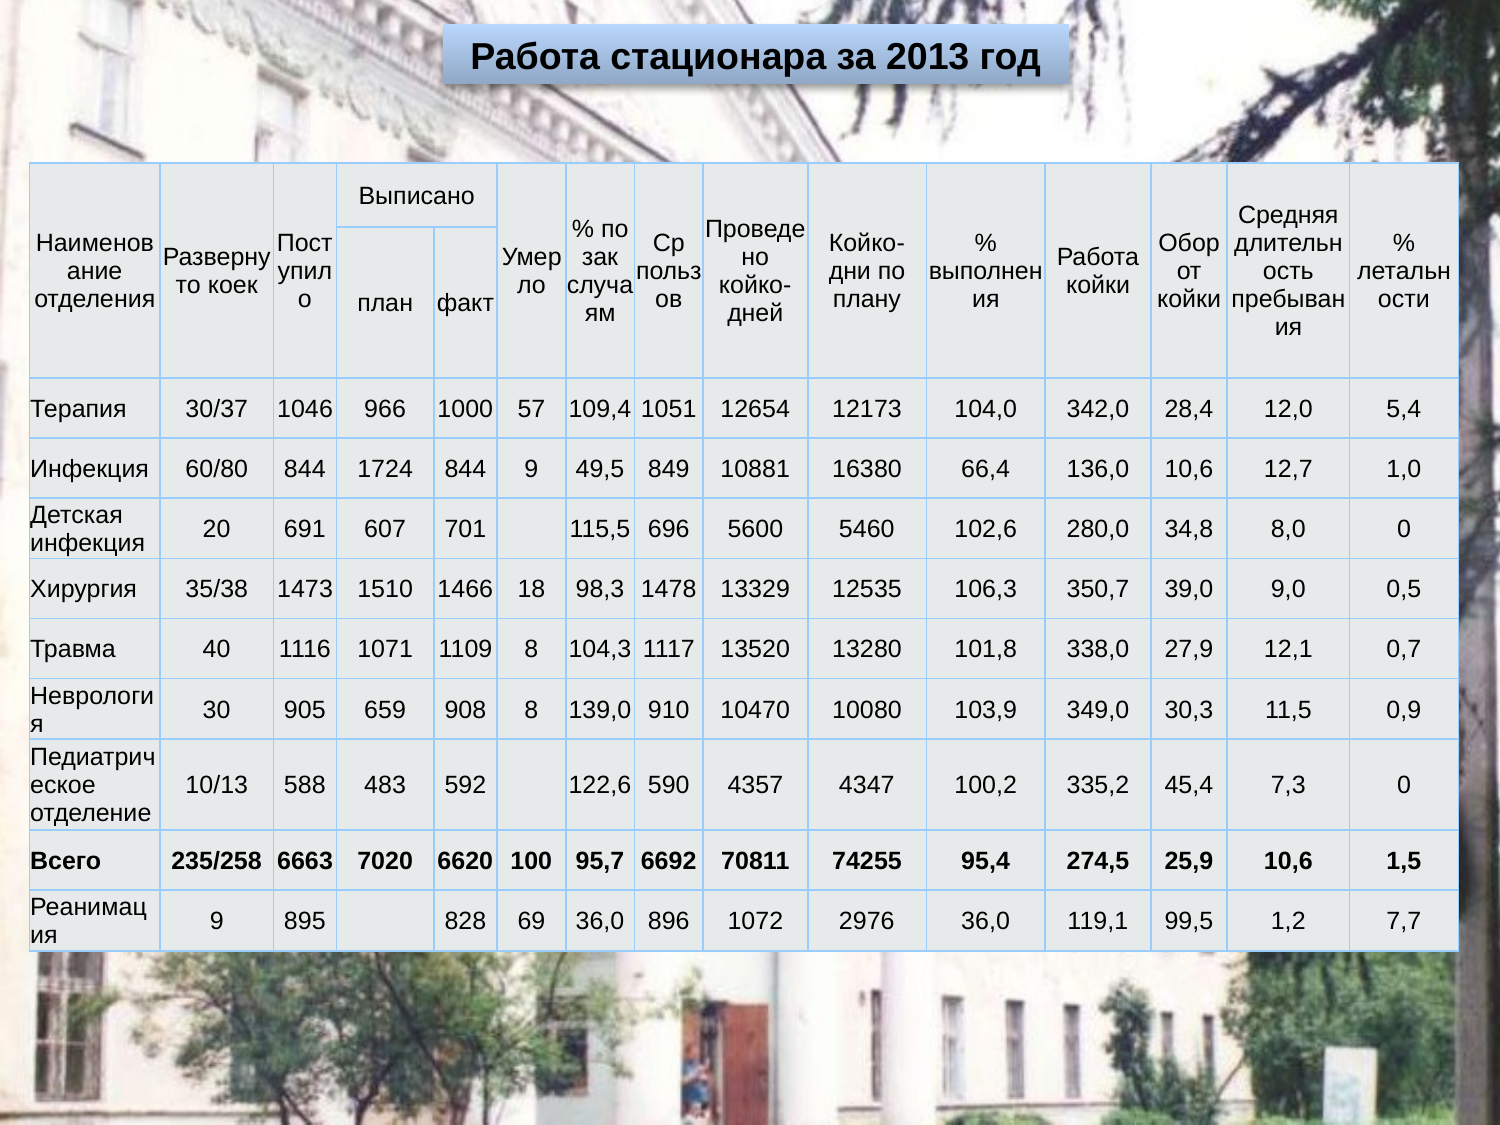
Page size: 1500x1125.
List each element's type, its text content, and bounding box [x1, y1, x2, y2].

table_cell 1466 [435, 559, 496, 618]
table_cell 12,0 [1228, 379, 1349, 437]
table_cell 659 [337, 679, 433, 738]
table_cell 0,7 [1350, 619, 1458, 678]
text_box Работа стационара за 2013 год [442, 24, 1069, 84]
table_cell 40 [161, 619, 273, 678]
table_header Ср пользов [635, 164, 702, 377]
table_cell 12535 [809, 559, 926, 618]
table_cell 99,5 [1152, 891, 1226, 950]
table_cell 338,0 [1046, 619, 1150, 678]
table_cell 0 [1350, 499, 1458, 558]
table_cell [498, 740, 565, 829]
table_cell 10,6 [1228, 831, 1349, 889]
table_cell 8,0 [1228, 499, 1349, 558]
table_cell Педиатрическое отделение [30, 740, 159, 829]
table_cell 119,1 [1046, 891, 1150, 950]
table_cell 1109 [435, 619, 496, 678]
table_cell 350,7 [1046, 559, 1150, 618]
table_cell Детская инфекция [30, 499, 159, 558]
table_cell 18 [498, 559, 565, 618]
table_header % по зак случаям [567, 164, 634, 377]
table_cell 9 [161, 891, 273, 950]
table_cell 1510 [337, 559, 433, 618]
table_cell 1046 [274, 379, 336, 437]
table_cell 0 [1350, 740, 1458, 829]
table_cell 28,4 [1152, 379, 1226, 437]
table_cell 607 [337, 499, 433, 558]
table_header % летальности [1350, 164, 1458, 377]
table_cell 910 [635, 679, 702, 738]
table_cell 20 [161, 499, 273, 558]
table_cell Неврология [30, 679, 159, 738]
table_cell 10470 [704, 679, 807, 738]
table_cell 10/13 [161, 740, 273, 829]
table_cell план [337, 228, 433, 377]
table_cell 483 [337, 740, 433, 829]
table_cell 8 [498, 679, 565, 738]
table_cell 9,0 [1228, 559, 1349, 618]
table_header Работа койки [1046, 164, 1150, 377]
table_cell 102,6 [927, 499, 1044, 558]
table_cell 7,3 [1228, 740, 1349, 829]
table_cell 115,5 [567, 499, 634, 558]
table_cell 103,9 [927, 679, 1044, 738]
table_cell 905 [274, 679, 336, 738]
table_cell 12173 [809, 379, 926, 437]
table_cell 109,4 [567, 379, 634, 437]
table_cell 106,3 [927, 559, 1044, 618]
table_cell 1072 [704, 891, 807, 950]
table_cell 35/38 [161, 559, 273, 618]
table_cell Всего [30, 831, 159, 889]
table_cell 1000 [435, 379, 496, 437]
table_cell 100 [498, 831, 565, 889]
table_cell 1,5 [1350, 831, 1458, 889]
table_cell 136,0 [1046, 439, 1150, 497]
table_cell 5460 [809, 499, 926, 558]
table_cell 139,0 [567, 679, 634, 738]
table_cell 896 [635, 891, 702, 950]
table_cell 0,9 [1350, 679, 1458, 738]
table_cell 1117 [635, 619, 702, 678]
table_cell 5,4 [1350, 379, 1458, 437]
table_cell 7,7 [1350, 891, 1458, 950]
table_cell 25,9 [1152, 831, 1226, 889]
table_cell 39,0 [1152, 559, 1226, 618]
table_cell 101,8 [927, 619, 1044, 678]
table_cell 95,7 [567, 831, 634, 889]
table_cell 13329 [704, 559, 807, 618]
table_cell 1071 [337, 619, 433, 678]
table_cell 7020 [337, 831, 433, 889]
table_cell 696 [635, 499, 702, 558]
table_cell [337, 891, 433, 950]
table_cell 36,0 [567, 891, 634, 950]
table_cell 10,6 [1152, 439, 1226, 497]
table_cell 335,2 [1046, 740, 1150, 829]
table_cell 1473 [274, 559, 336, 618]
table_cell 849 [635, 439, 702, 497]
table_cell 49,5 [567, 439, 634, 497]
table_cell 1,0 [1350, 439, 1458, 497]
table_cell 908 [435, 679, 496, 738]
table_cell 27,9 [1152, 619, 1226, 678]
table_cell 30,3 [1152, 679, 1226, 738]
table_cell 2976 [809, 891, 926, 950]
table_cell 6692 [635, 831, 702, 889]
table_cell 12,7 [1228, 439, 1349, 497]
table_cell Реанимация [30, 891, 159, 950]
table_cell 104,3 [567, 619, 634, 678]
table_header Средняя длительность пребывания [1228, 164, 1349, 377]
table_cell 274,5 [1046, 831, 1150, 889]
table_cell Инфекция [30, 439, 159, 497]
table_cell 74255 [809, 831, 926, 889]
table_cell 70811 [704, 831, 807, 889]
table_cell 235/258 [161, 831, 273, 889]
table_cell 6663 [274, 831, 336, 889]
picture [0, 0, 1500, 1125]
table_cell Хирургия [30, 559, 159, 618]
table_cell 592 [435, 740, 496, 829]
table_cell 10881 [704, 439, 807, 497]
table_cell 12654 [704, 379, 807, 437]
table_cell [498, 499, 565, 558]
table_cell 6620 [435, 831, 496, 889]
table_cell 122,6 [567, 740, 634, 829]
table_cell 342,0 [1046, 379, 1150, 437]
table_cell 30 [161, 679, 273, 738]
table_header Поступило [274, 164, 336, 377]
table_header Развернуто коек [161, 164, 273, 377]
table_cell 12,1 [1228, 619, 1349, 678]
table_cell 11,5 [1228, 679, 1349, 738]
table_cell 100,2 [927, 740, 1044, 829]
table_cell 66,4 [927, 439, 1044, 497]
table_header Койко-дни по плану [809, 164, 926, 377]
table_cell 34,8 [1152, 499, 1226, 558]
table_cell 1478 [635, 559, 702, 618]
table_cell 13520 [704, 619, 807, 678]
table_cell 0,5 [1350, 559, 1458, 618]
table_cell 8 [498, 619, 565, 678]
table_header Умерло [498, 164, 565, 377]
table_cell 701 [435, 499, 496, 558]
table_cell 60/80 [161, 439, 273, 497]
table_cell 57 [498, 379, 565, 437]
table_cell 844 [435, 439, 496, 497]
table_header Наименование отделения [30, 164, 159, 377]
table_cell 691 [274, 499, 336, 558]
table_cell Травма [30, 619, 159, 678]
table_cell факт [435, 228, 496, 377]
table_cell 590 [635, 740, 702, 829]
table_cell 4357 [704, 740, 807, 829]
table_cell 4347 [809, 740, 926, 829]
table_header Проведено койко-дней [704, 164, 807, 377]
table_cell 13280 [809, 619, 926, 678]
table_header Оборот койки [1152, 164, 1226, 377]
table_cell 349,0 [1046, 679, 1150, 738]
table_cell 280,0 [1046, 499, 1150, 558]
table_cell 98,3 [567, 559, 634, 618]
table_cell 1051 [635, 379, 702, 437]
table_cell Терапия [30, 379, 159, 437]
table_cell 1116 [274, 619, 336, 678]
table_cell 828 [435, 891, 496, 950]
table_cell 16380 [809, 439, 926, 497]
table_cell 10080 [809, 679, 926, 738]
table_header Выписано [337, 164, 496, 226]
table_header % выполнения [927, 164, 1044, 377]
table_cell 36,0 [927, 891, 1044, 950]
table_cell 95,4 [927, 831, 1044, 889]
table_cell 9 [498, 439, 565, 497]
table_cell 1724 [337, 439, 433, 497]
table_cell 895 [274, 891, 336, 950]
table_cell 844 [274, 439, 336, 497]
table_cell 104,0 [927, 379, 1044, 437]
table_cell 45,4 [1152, 740, 1226, 829]
table_cell 588 [274, 740, 336, 829]
table_cell 69 [498, 891, 565, 950]
table_cell 5600 [704, 499, 807, 558]
table_cell 966 [337, 379, 433, 437]
table_cell 30/37 [161, 379, 273, 437]
table_cell 1,2 [1228, 891, 1349, 950]
